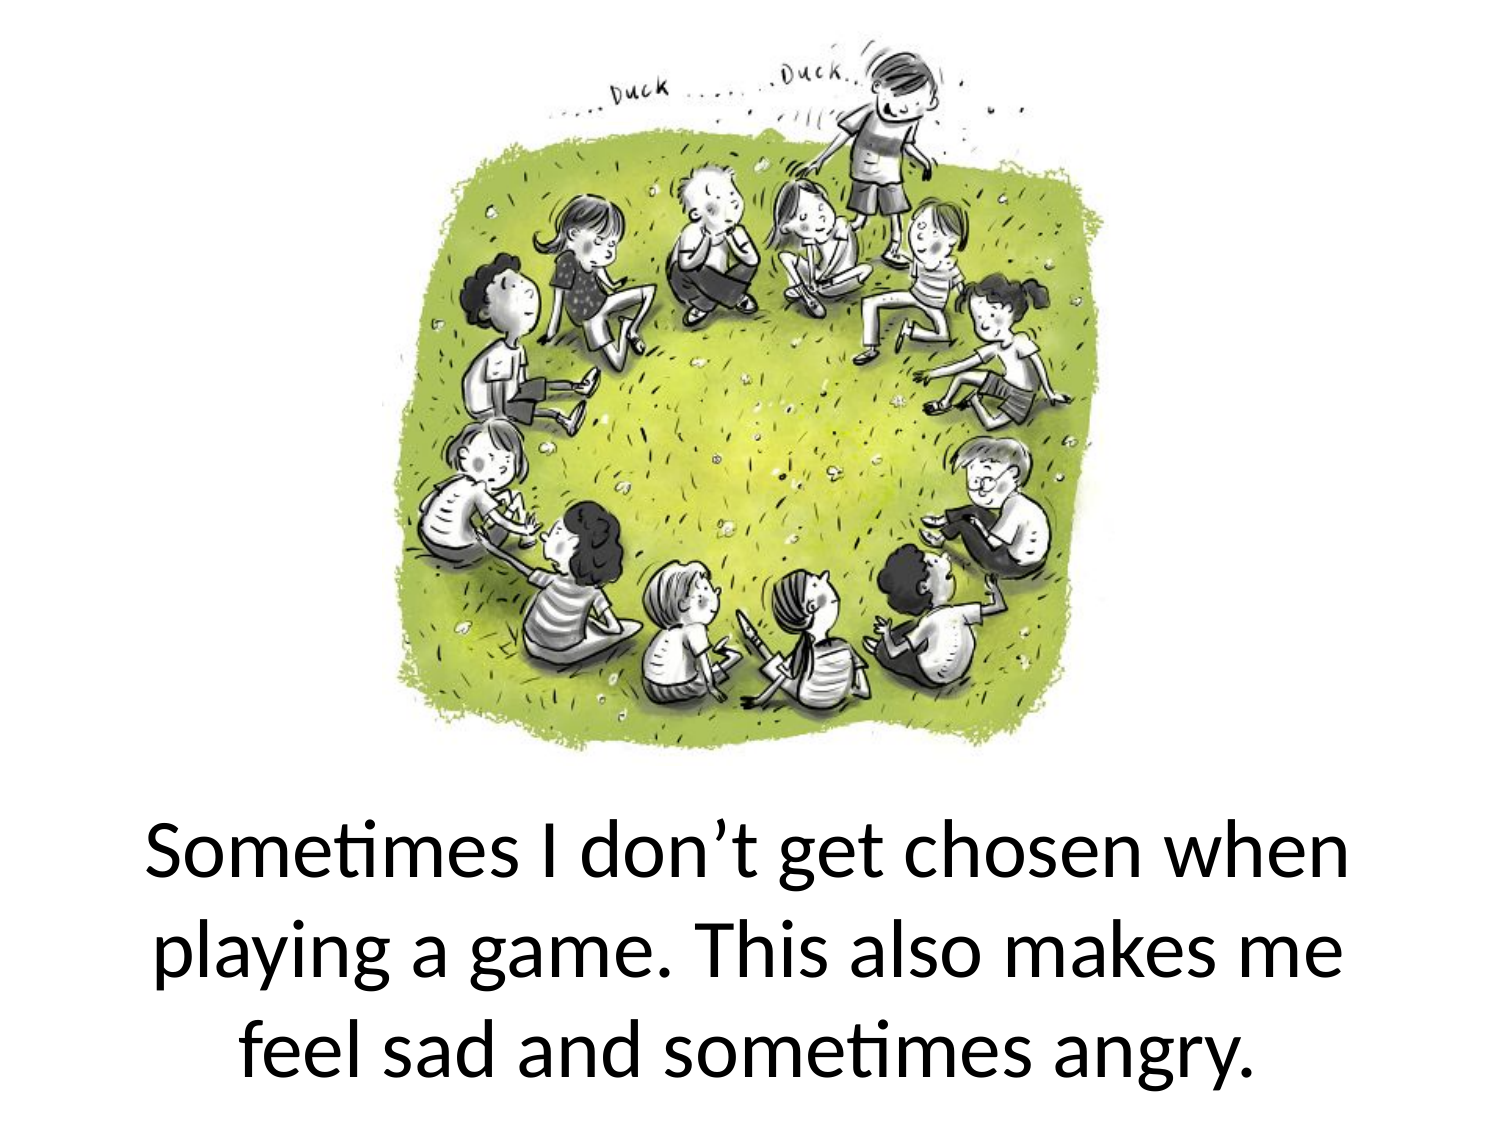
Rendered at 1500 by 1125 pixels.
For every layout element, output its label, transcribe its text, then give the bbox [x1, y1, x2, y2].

picture [382, 18, 1115, 767]
text_box Sometimes I don’t get chosen when playing a game. This also makes me feel sad and sometimes angry. [81, 786, 1416, 1102]
